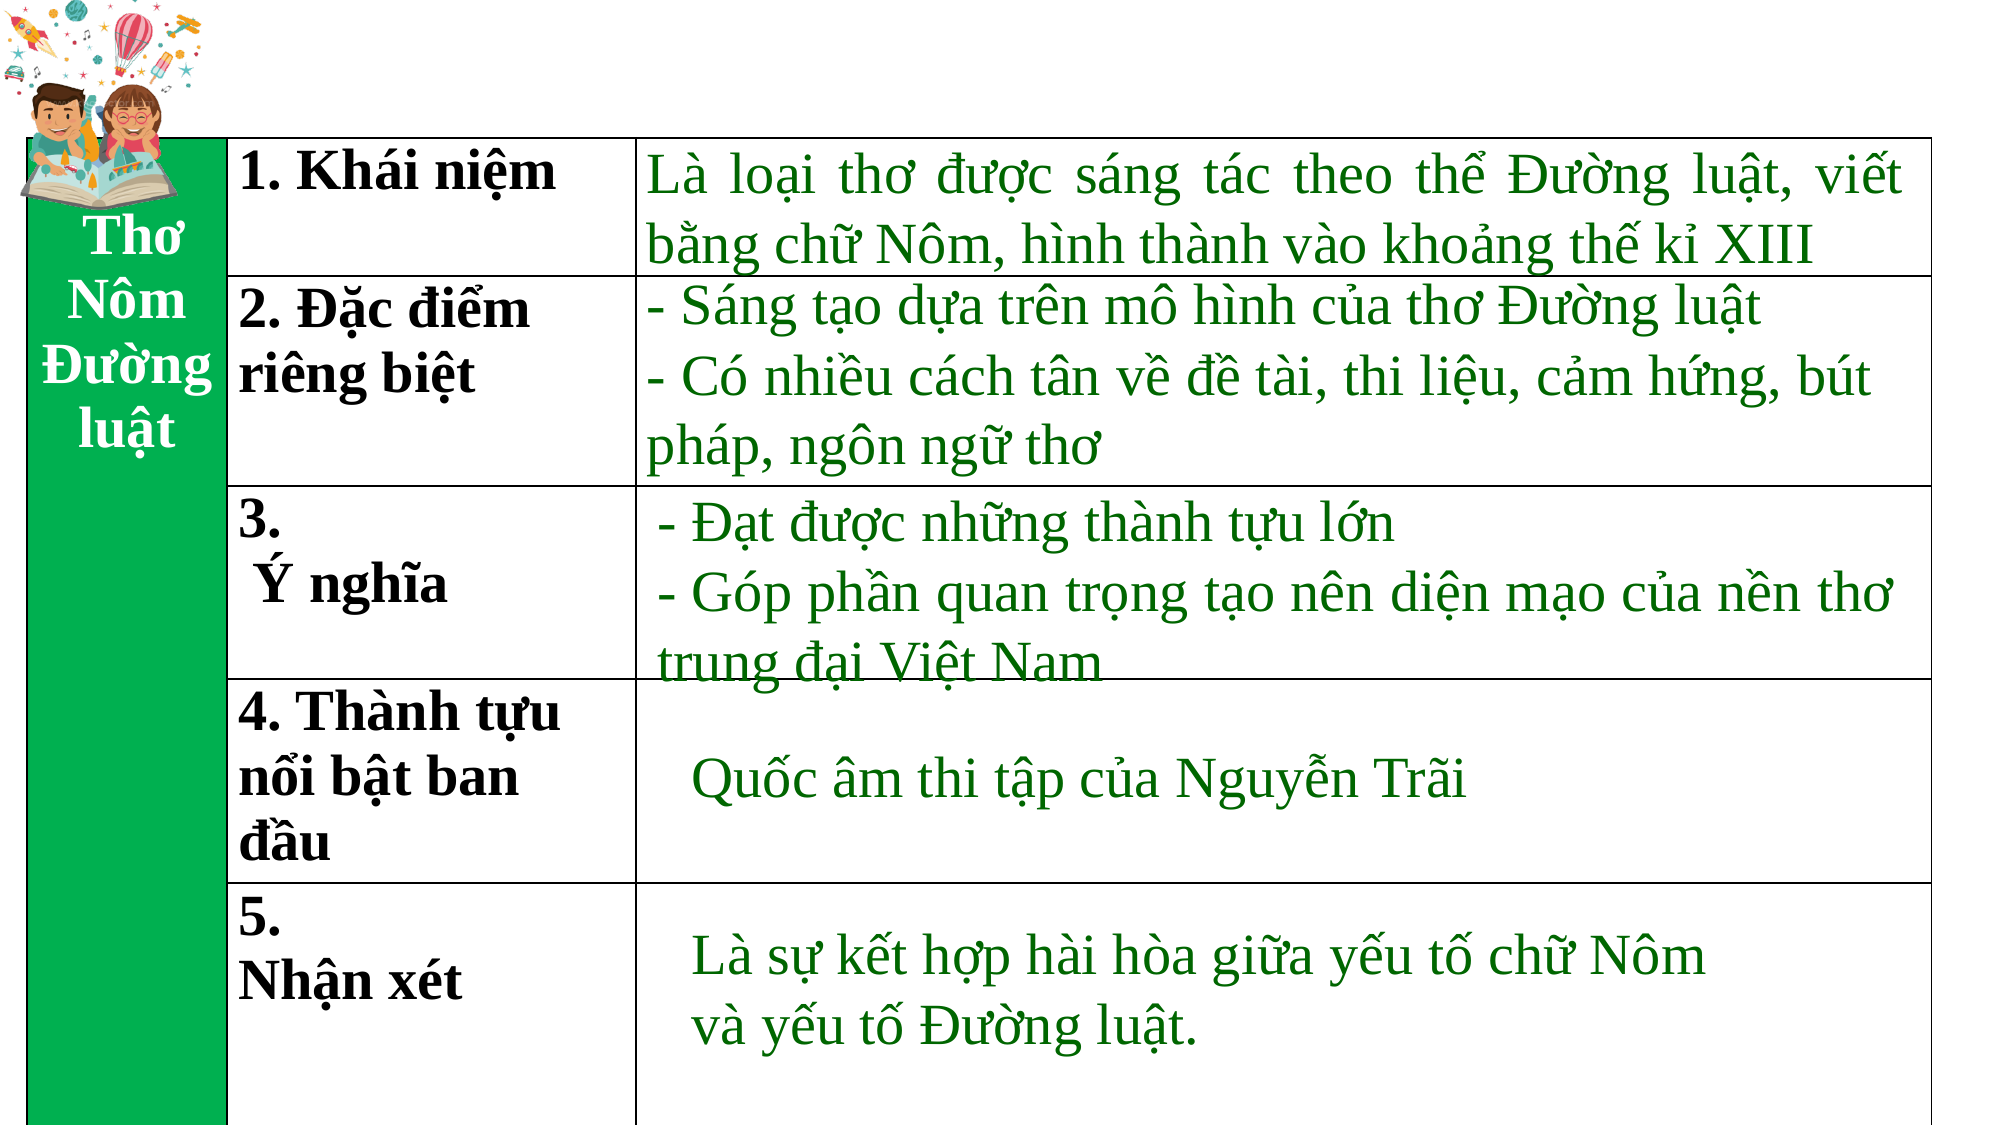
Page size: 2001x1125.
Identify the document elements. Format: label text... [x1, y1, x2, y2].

table_header Thơ Nôm Đường luật [28, 238, 226, 1125]
table_header [1919, 139, 1931, 275]
text_box - Đạt được những thành tựu lớn - Góp phần quan trọng tạo nên diện mạo của nền thơ trung đại Việt Nam [642, 475, 1909, 701]
table_cell 5. Nhận xét [228, 884, 635, 1125]
table_cell [637, 884, 1931, 1125]
picture [0, 0, 235, 238]
text_box - Sáng tạo dựa trên mô hình của thơ Đường luật - Có nhiều cách tân về đề tài, thi liệu, cảm hứng, bút pháp, ngôn ngữ thơ [632, 259, 1888, 484]
table_cell [1909, 487, 1931, 678]
text_box Là sự kết hợp hài hòa giữa yếu tố chữ Nôm và yếu tố Đường luật. [676, 908, 1722, 1064]
text_box Là loại thơ được sáng tác theo thể Đường luật, viết bằng chữ Nôm, hình thành vào khoảng thế kỉ XIII [632, 127, 1919, 283]
table_cell 4. Thành tựu nổi bật ban đầu [228, 680, 635, 882]
table_cell [637, 487, 642, 678]
table_cell 3. Ý nghĩa [228, 487, 635, 678]
table_header 1. Khái niệm [228, 139, 632, 275]
text_box Quốc âm thi tập của Nguyễn Trãi [676, 731, 1722, 817]
table_cell 2. Đặc điểm riêng biệt [228, 277, 635, 485]
table_cell [1888, 277, 1931, 485]
table_cell [637, 680, 1931, 882]
